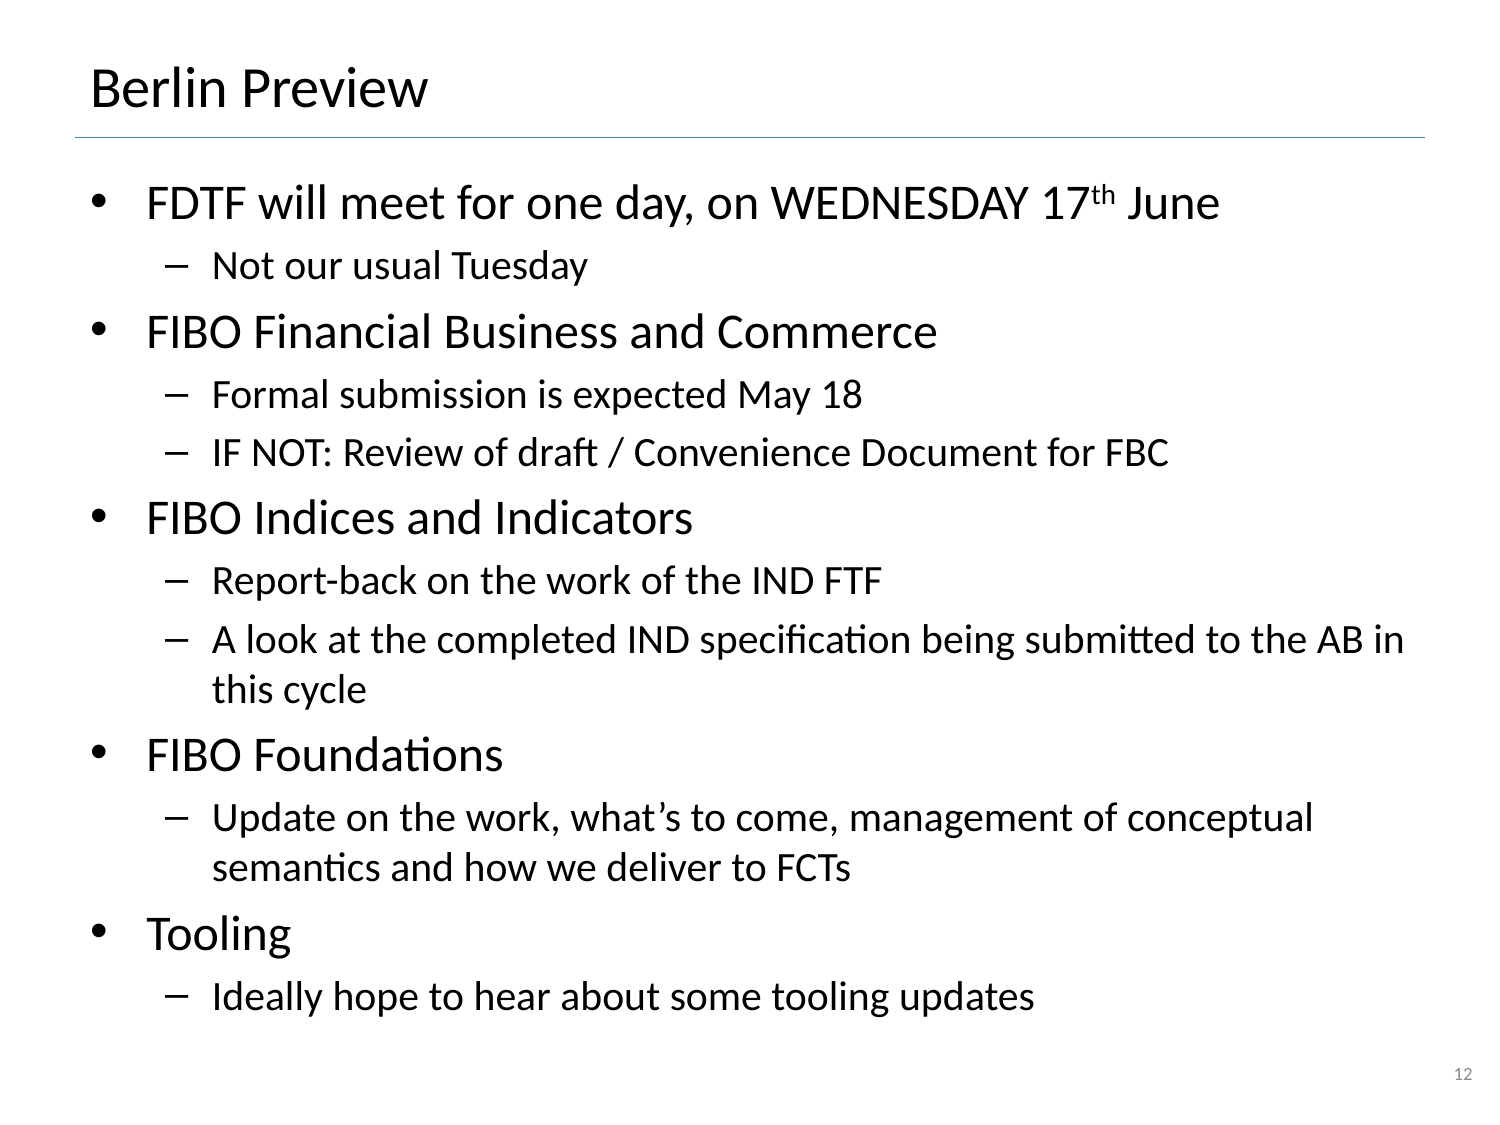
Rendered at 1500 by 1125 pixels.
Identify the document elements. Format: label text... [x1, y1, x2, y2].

title Berlin Preview [74, 37, 1426, 131]
slide_number 12 [1425, 1042, 1488, 1103]
list FDTF will meet for one day, on WEDNESDAY 17th June Not our usual Tuesday FIBO Financial Business and Commerce Formal submission is expected May 18 IF NOT: Review of draft / Convenience Document for FBC FIBO Indices and Indicators Report-back on the work of the IND FTF A look at the completed IND specification being submitted to the AB in this cycle FIBO Foundations Update on the work, what’s to come, management of conceptual semantics and how we deliver to FCTs Tooling Ideally hope to hear about some tooling updates [74, 162, 1426, 1101]
